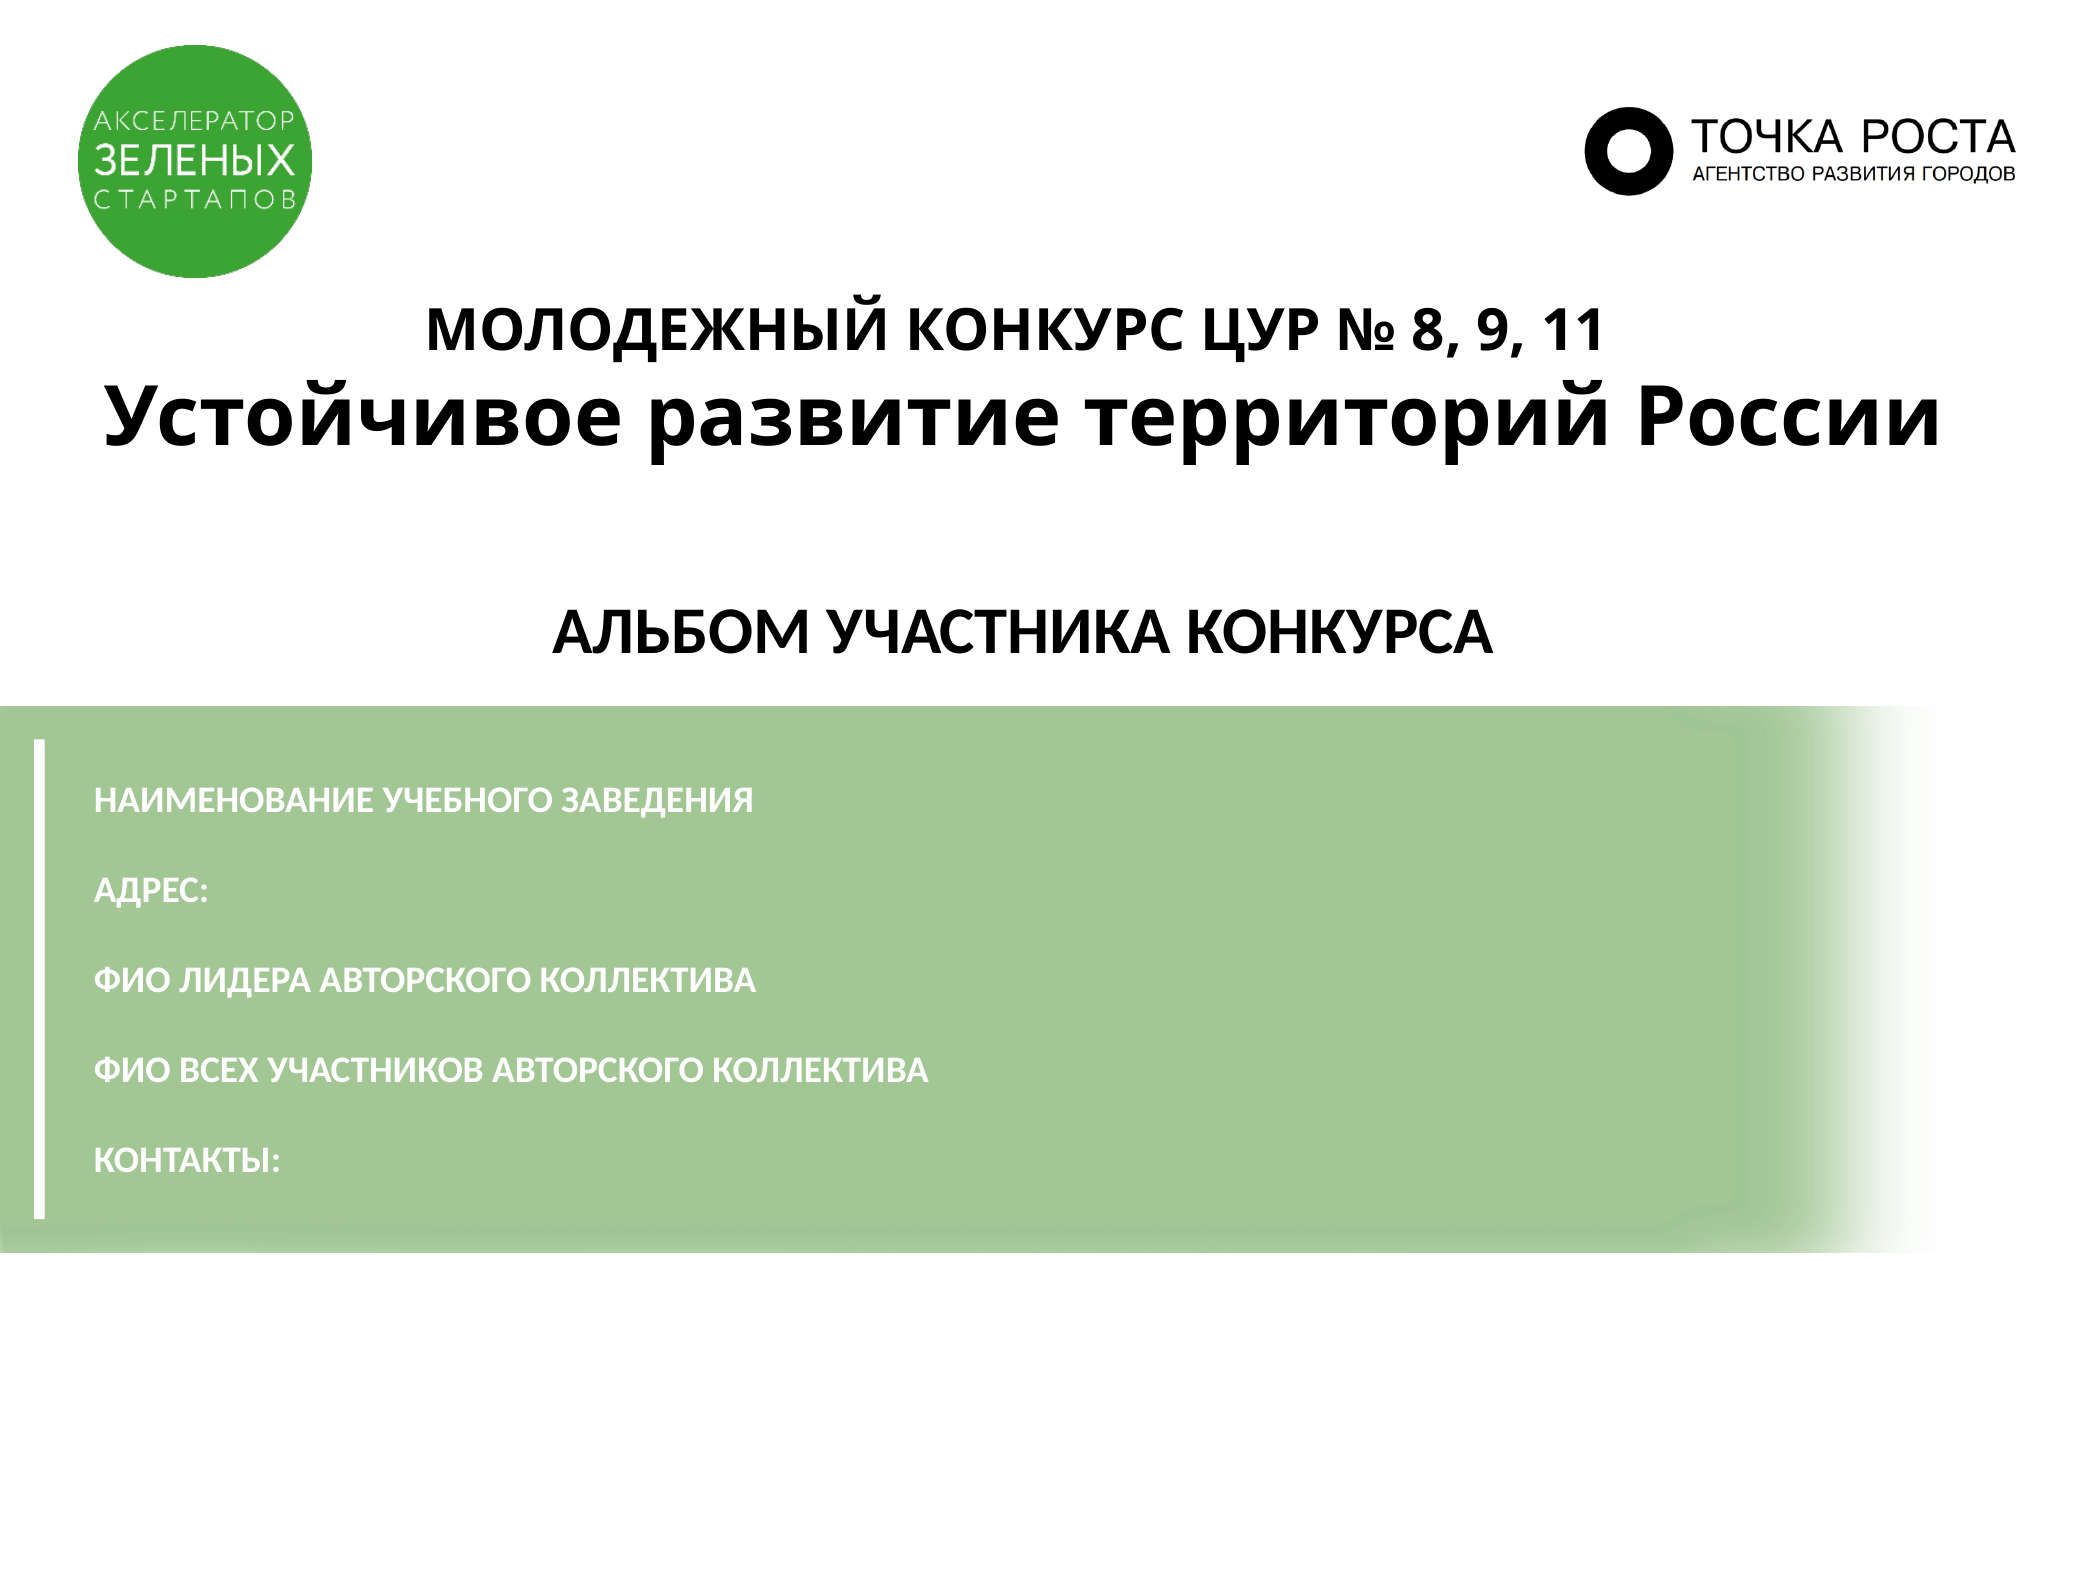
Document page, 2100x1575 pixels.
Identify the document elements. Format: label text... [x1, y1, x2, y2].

picture [0, 706, 2100, 1253]
picture [78, 45, 312, 278]
text_box АЛЬБОМ УЧАСТНИКА КОНКУРСА [465, 579, 1582, 675]
picture [1581, 67, 2037, 211]
text_box МОЛОДЕЖНЫЙ КОНКУРС ЦУР № 8, 9, 11 Устойчивое развитие территорий России [88, 284, 1960, 470]
